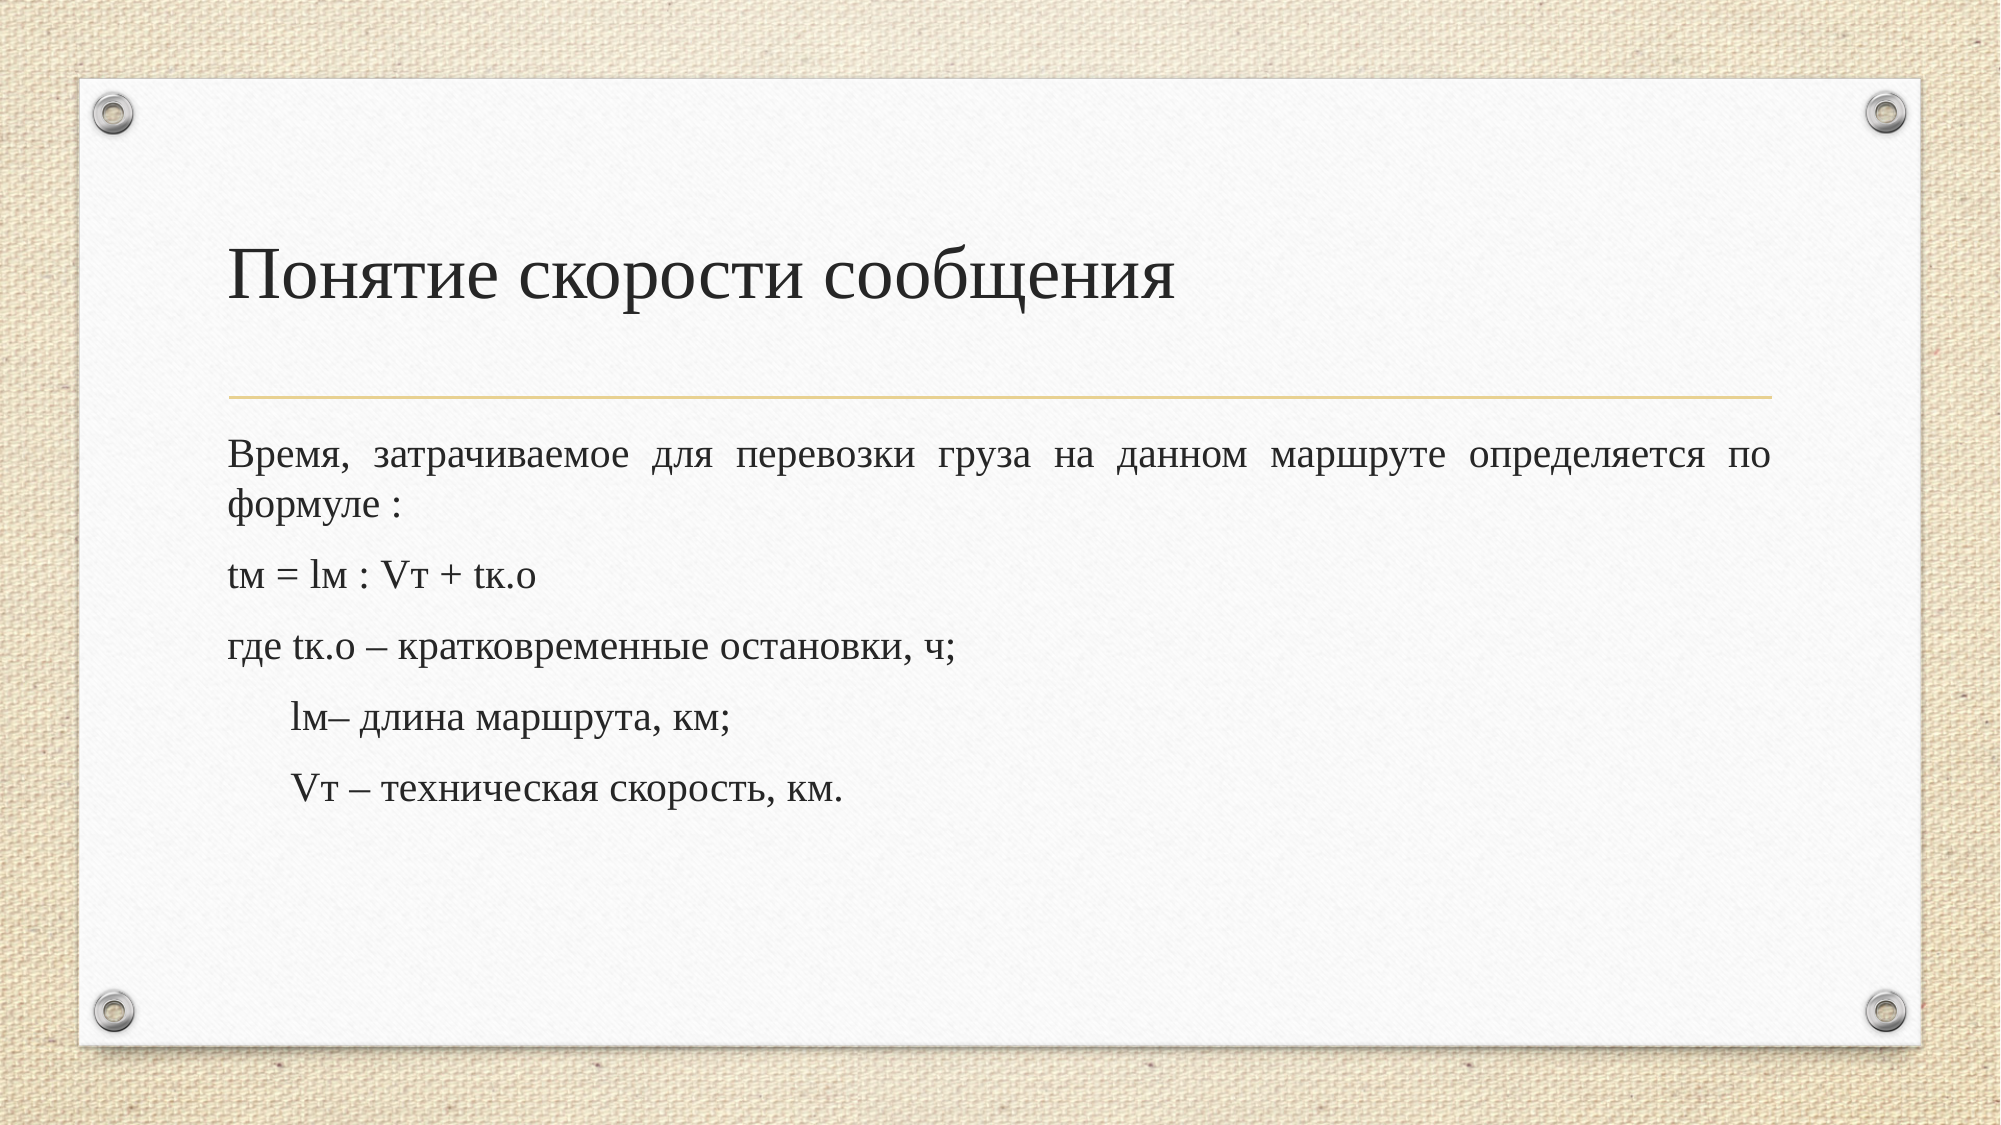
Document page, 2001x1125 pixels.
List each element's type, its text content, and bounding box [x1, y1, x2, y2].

title Понятие скорости сообщения [212, 161, 1788, 375]
list Время, затрачиваемое для перевозки груза на данном маршруте определяется по формуле : tм = lм : Vт + tк.о где tк.о – кратковременные остановки, ч; lм– длина маршрута, км; Vт – техническая скорость, км. [212, 418, 1788, 963]
picture [0, 0, 2001, 1125]
